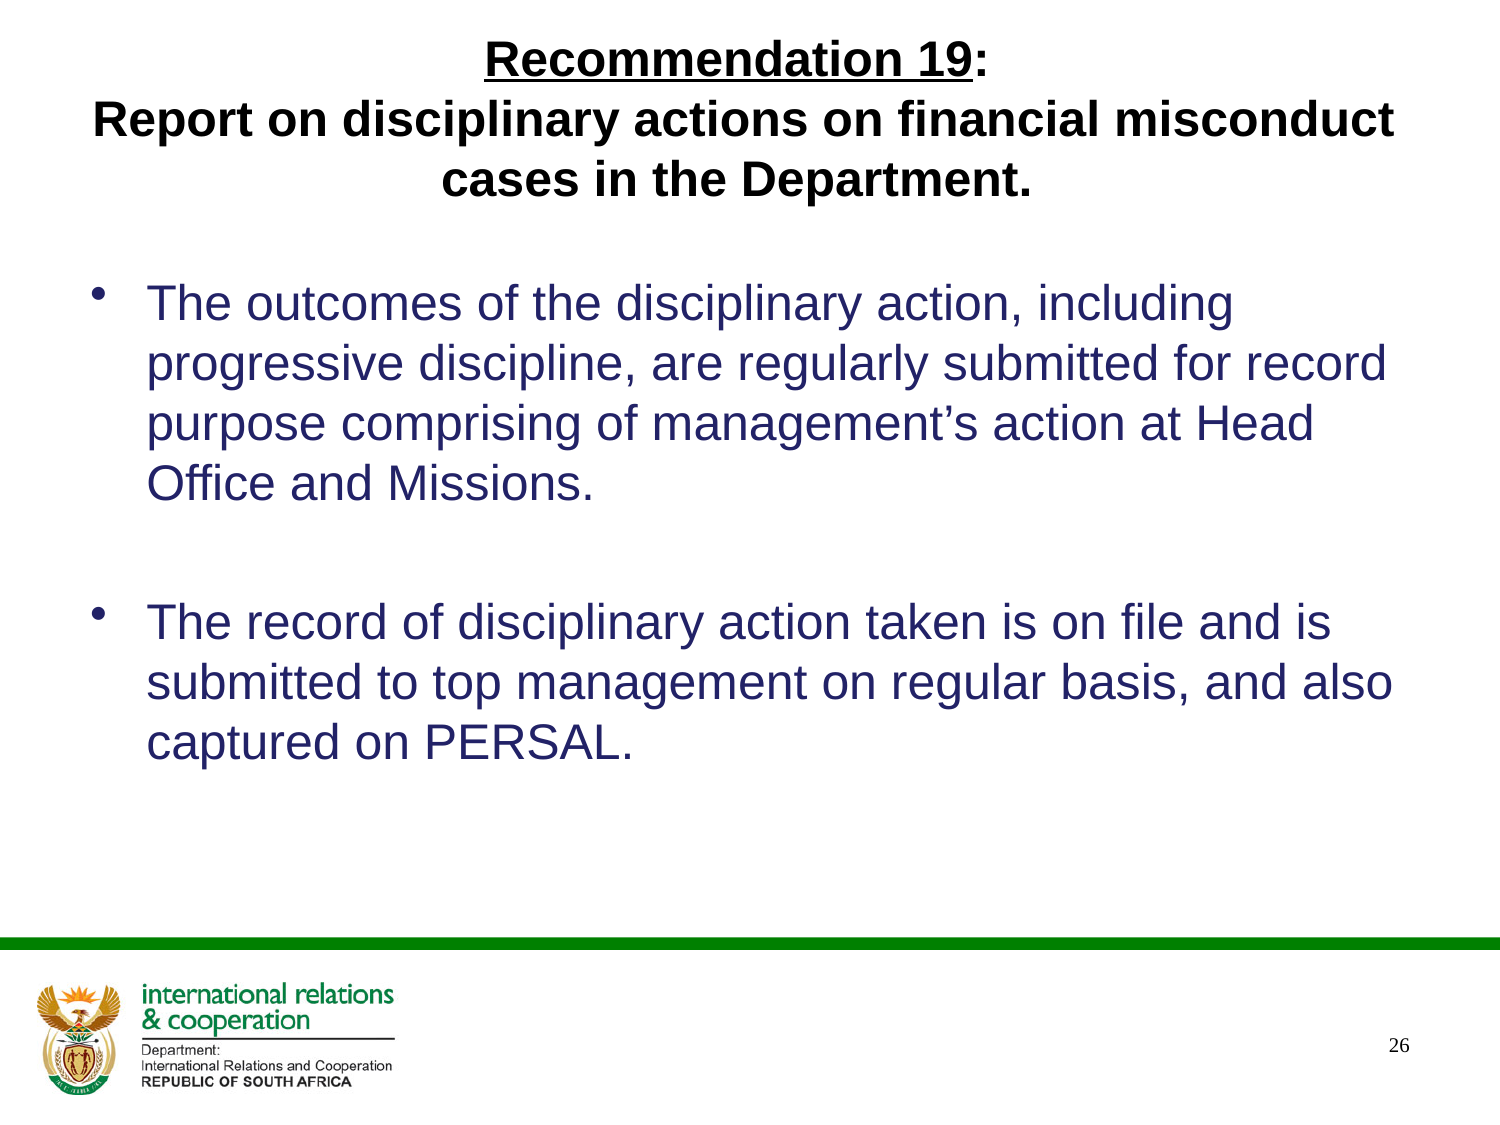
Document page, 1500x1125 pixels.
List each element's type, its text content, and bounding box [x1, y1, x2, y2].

slide_number 26 [1074, 1024, 1426, 1103]
picture [37, 974, 400, 1095]
list The outcomes of the disciplinary action, including progressive discipline, are regularly submitted for record purpose comprising of management’s action at Head Office and Missions. The record of disciplinary action taken is on file and is submitted to top management on regular basis, and also captured on PERSAL. [74, 262, 1459, 926]
title Recommendation 19: Report on disciplinary actions on financial misconduct cases in the Department. [5, 0, 1483, 233]
